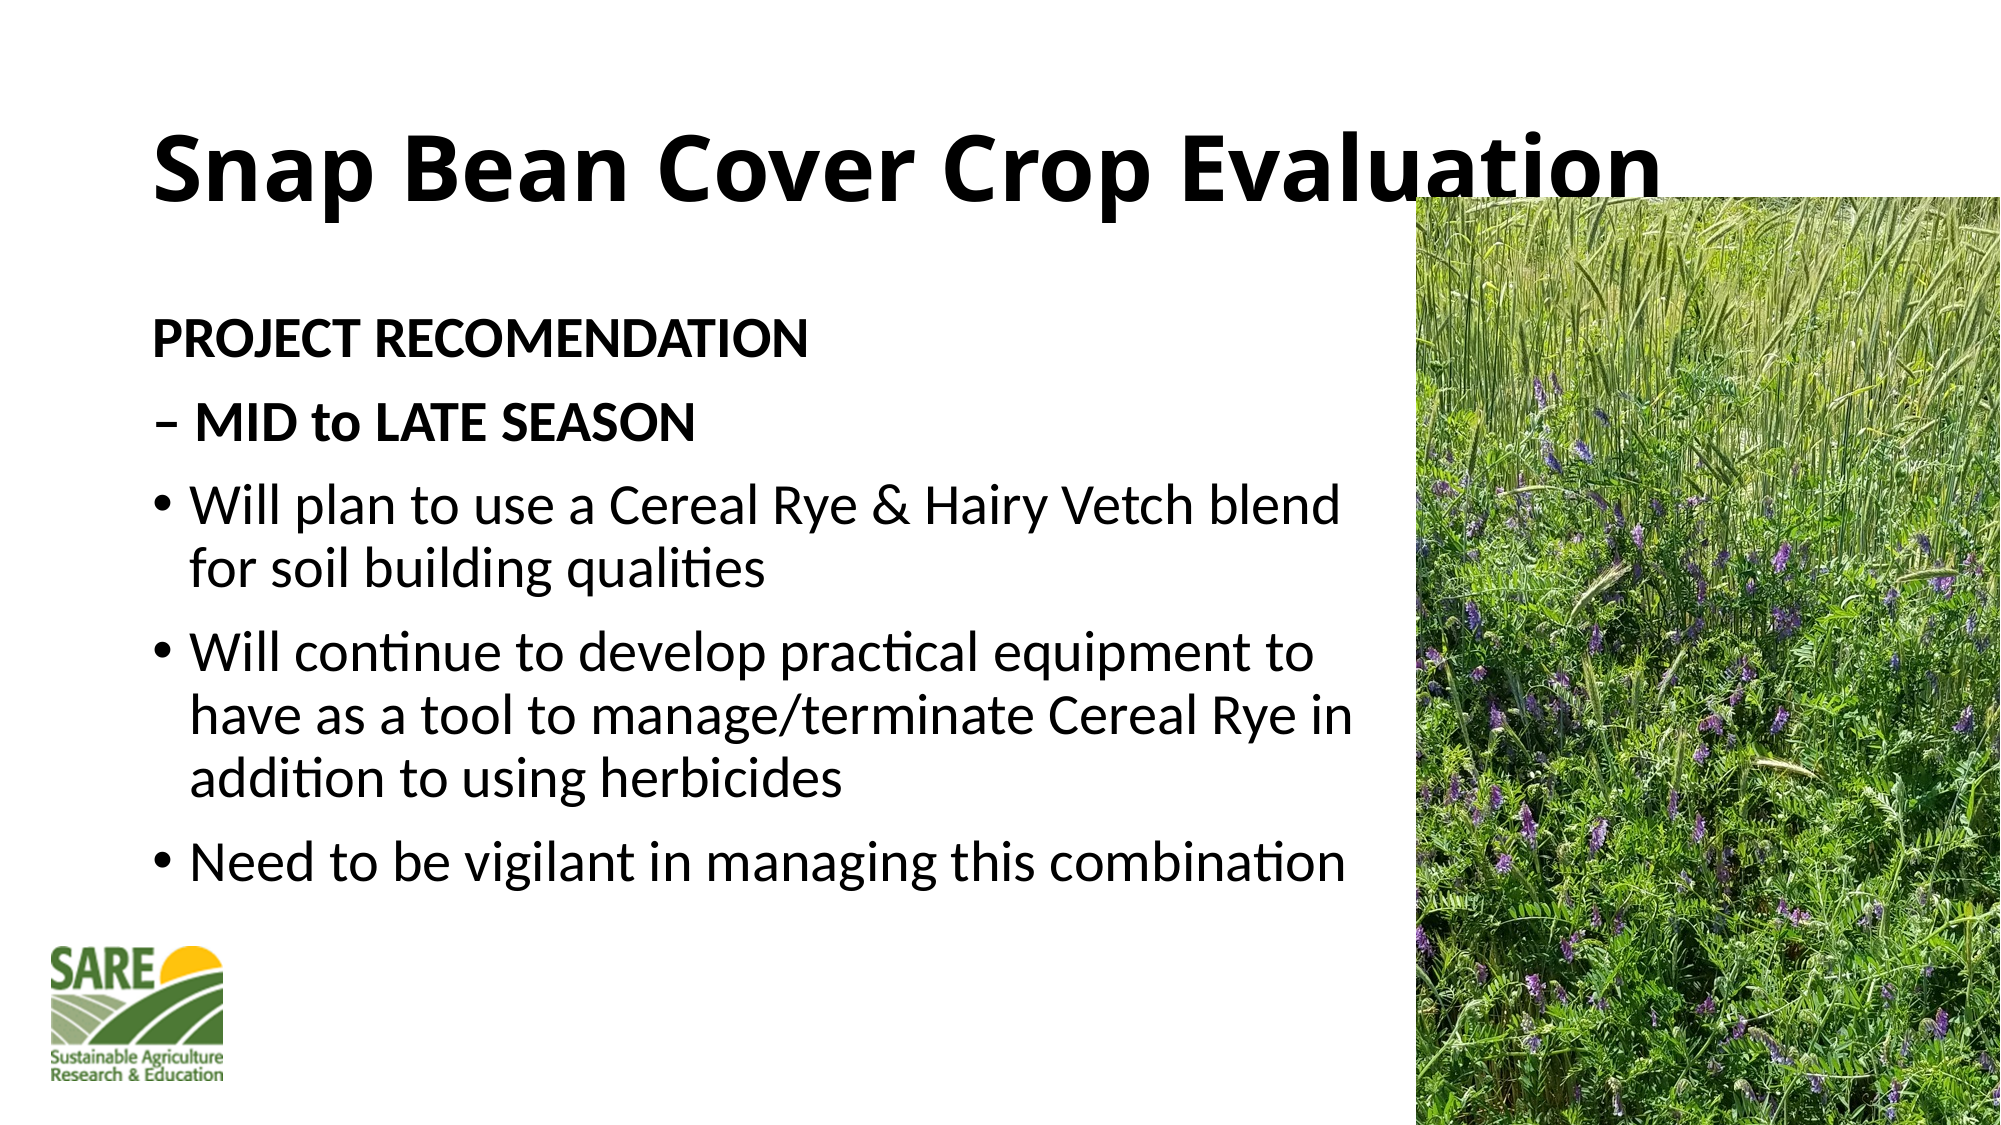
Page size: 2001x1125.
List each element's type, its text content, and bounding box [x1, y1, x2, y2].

picture [1415, 197, 2000, 1125]
title Snap Bean Cover Crop Evaluation [137, 62, 1863, 281]
picture [51, 946, 223, 1081]
list PROJECT RECOMENDATION – MID to LATE SEASON Will plan to use a Cereal Rye & Hairy Vetch blend for soil building qualities Will continue to develop practical equipment to have as a tool to manage/terminate Cereal Rye in addition to using herbicides Need to be vigilant in managing this combination [137, 299, 1372, 1014]
